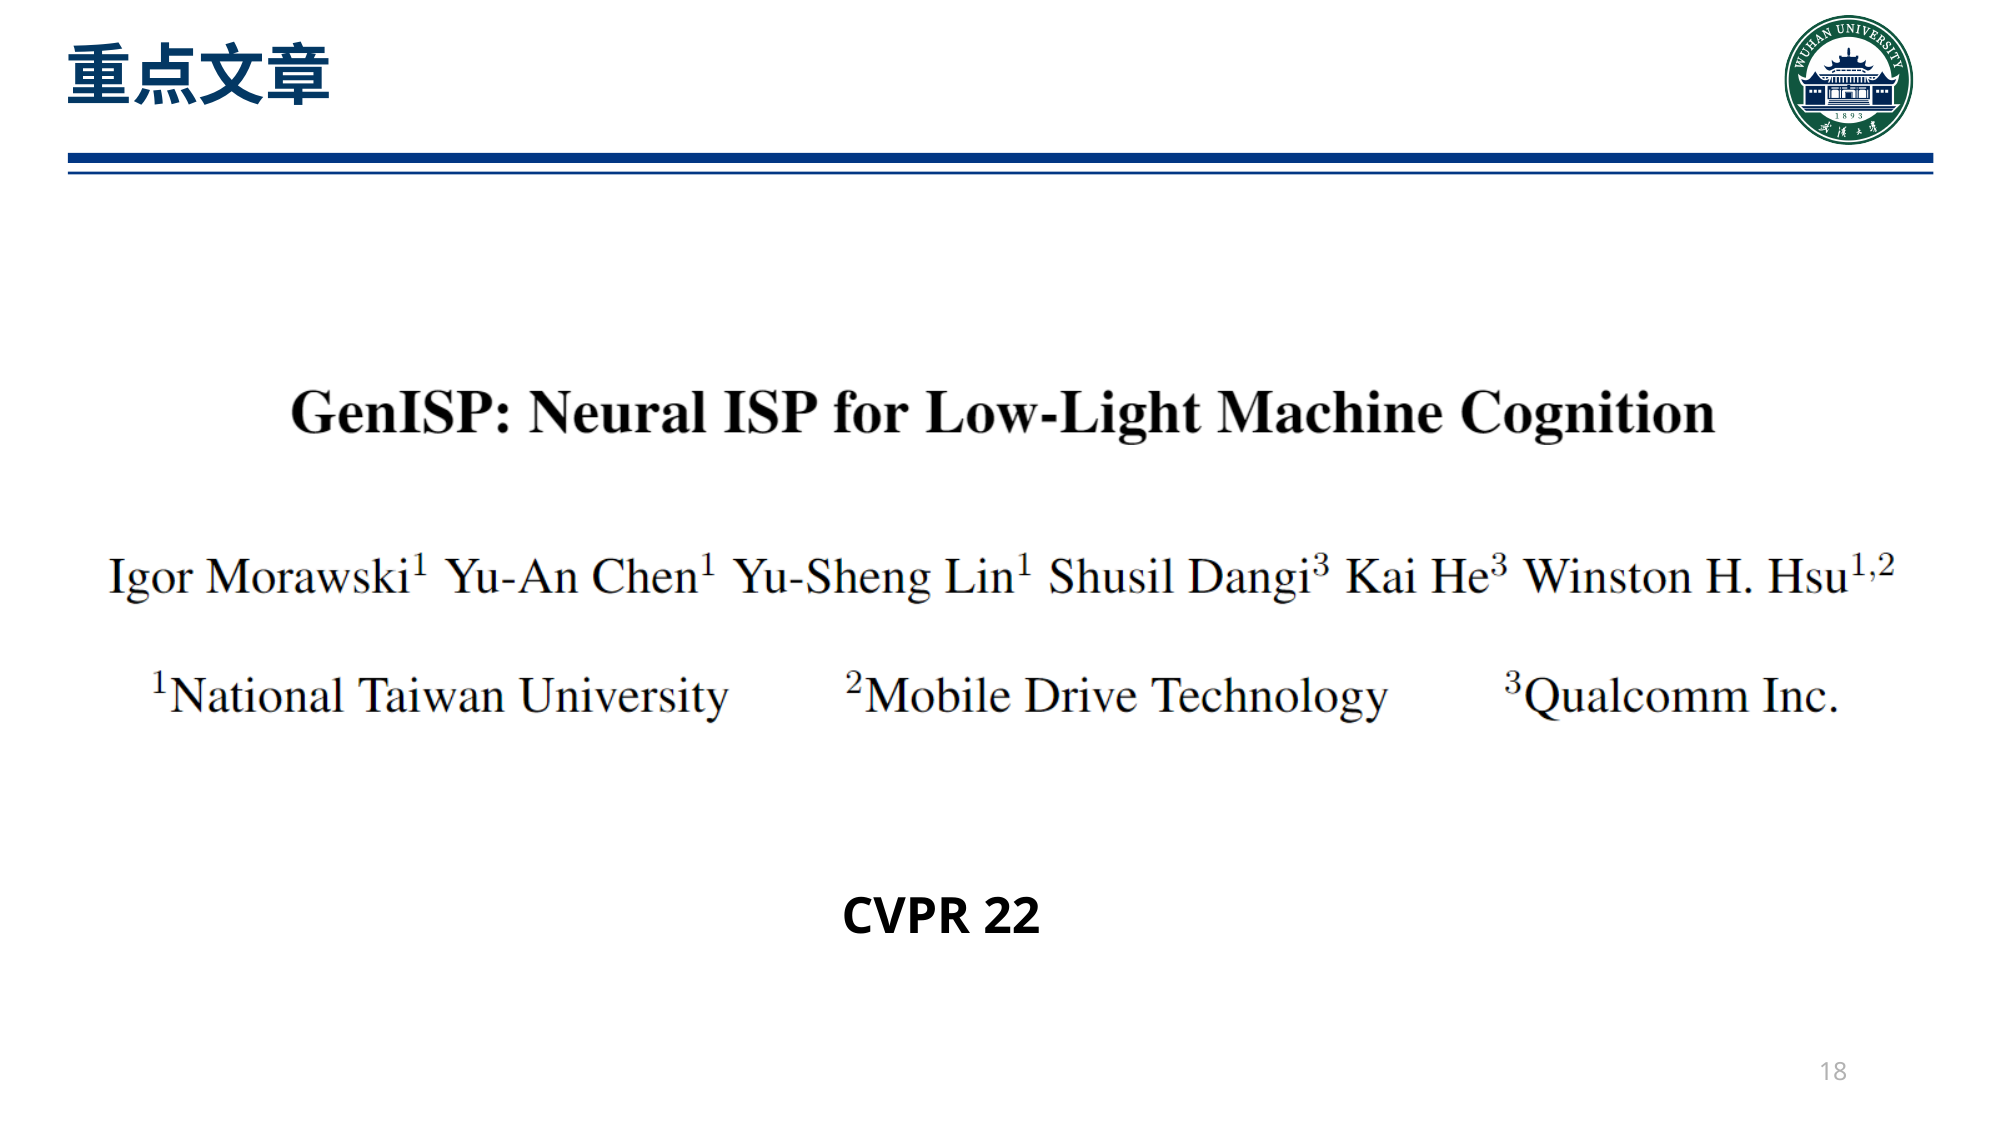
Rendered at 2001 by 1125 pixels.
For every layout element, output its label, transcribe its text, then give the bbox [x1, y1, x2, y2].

text_box CVPR 22 [826, 876, 1080, 951]
picture [70, 371, 1970, 737]
title 重点文章 [50, 34, 1776, 122]
slide_number 18 [1412, 1042, 1863, 1103]
picture [1784, 15, 1919, 145]
